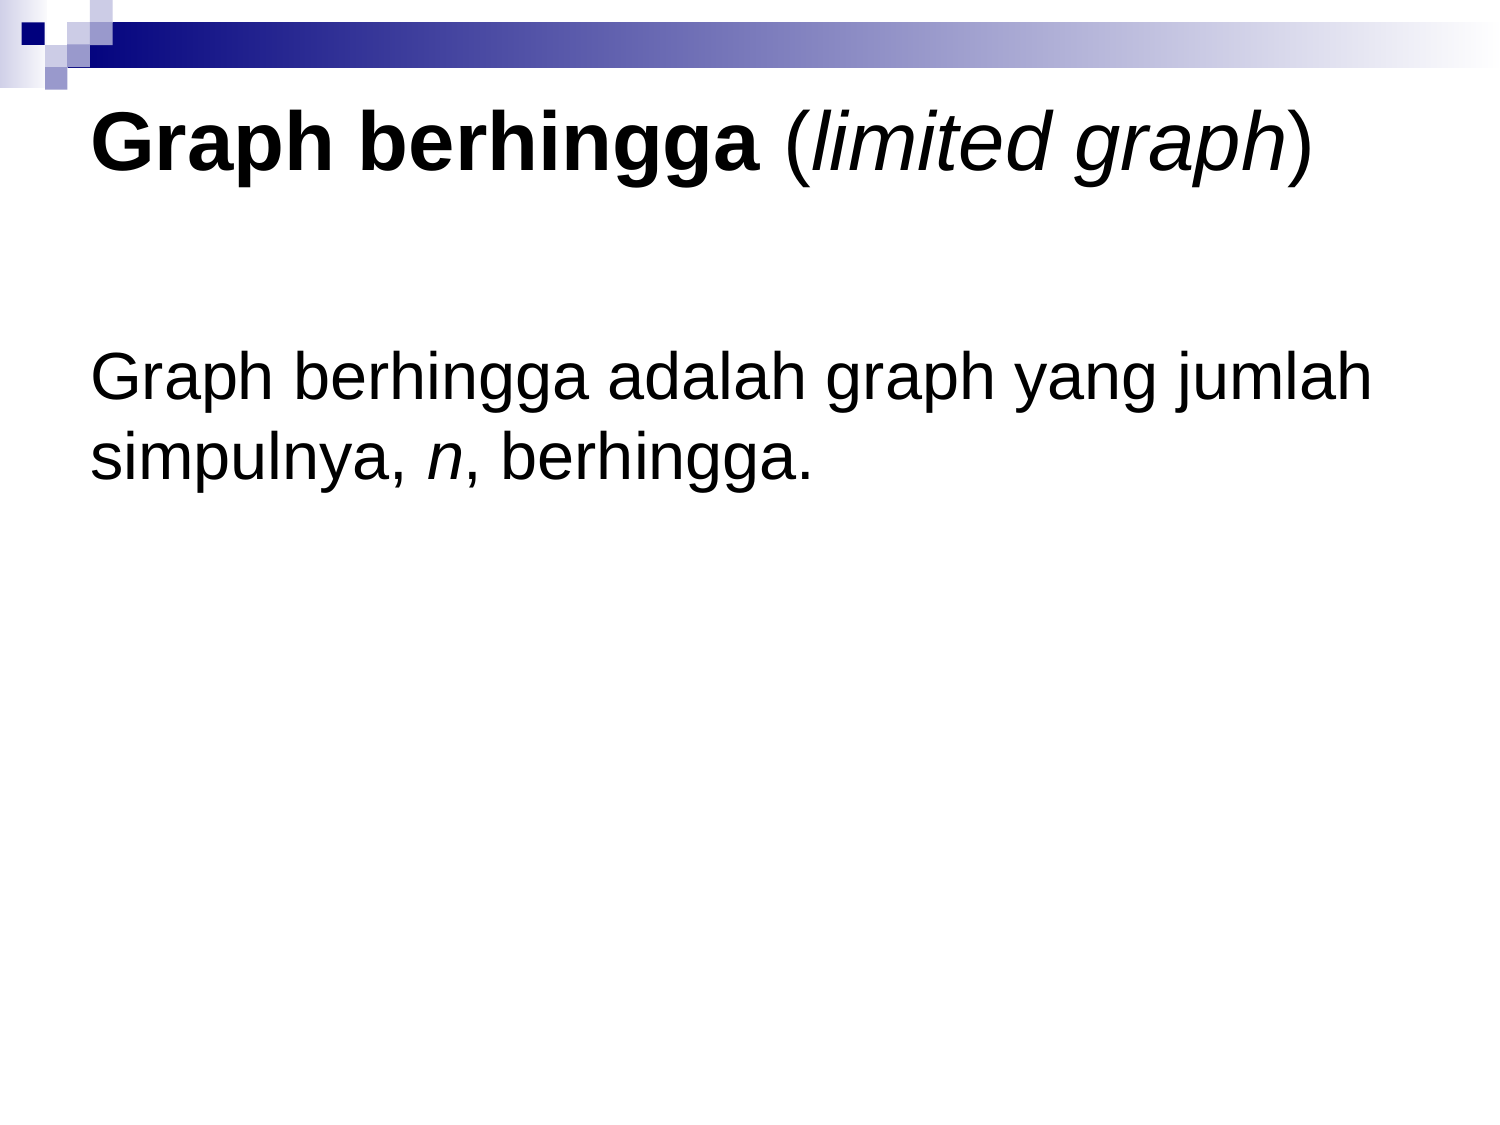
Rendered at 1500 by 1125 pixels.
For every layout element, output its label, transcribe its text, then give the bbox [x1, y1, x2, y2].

list Graph berhingga adalah graph yang jumlah simpulnya, n, berhingga. [74, 324, 1426, 963]
title Graph berhingga (limited graph) [74, 74, 1426, 301]
